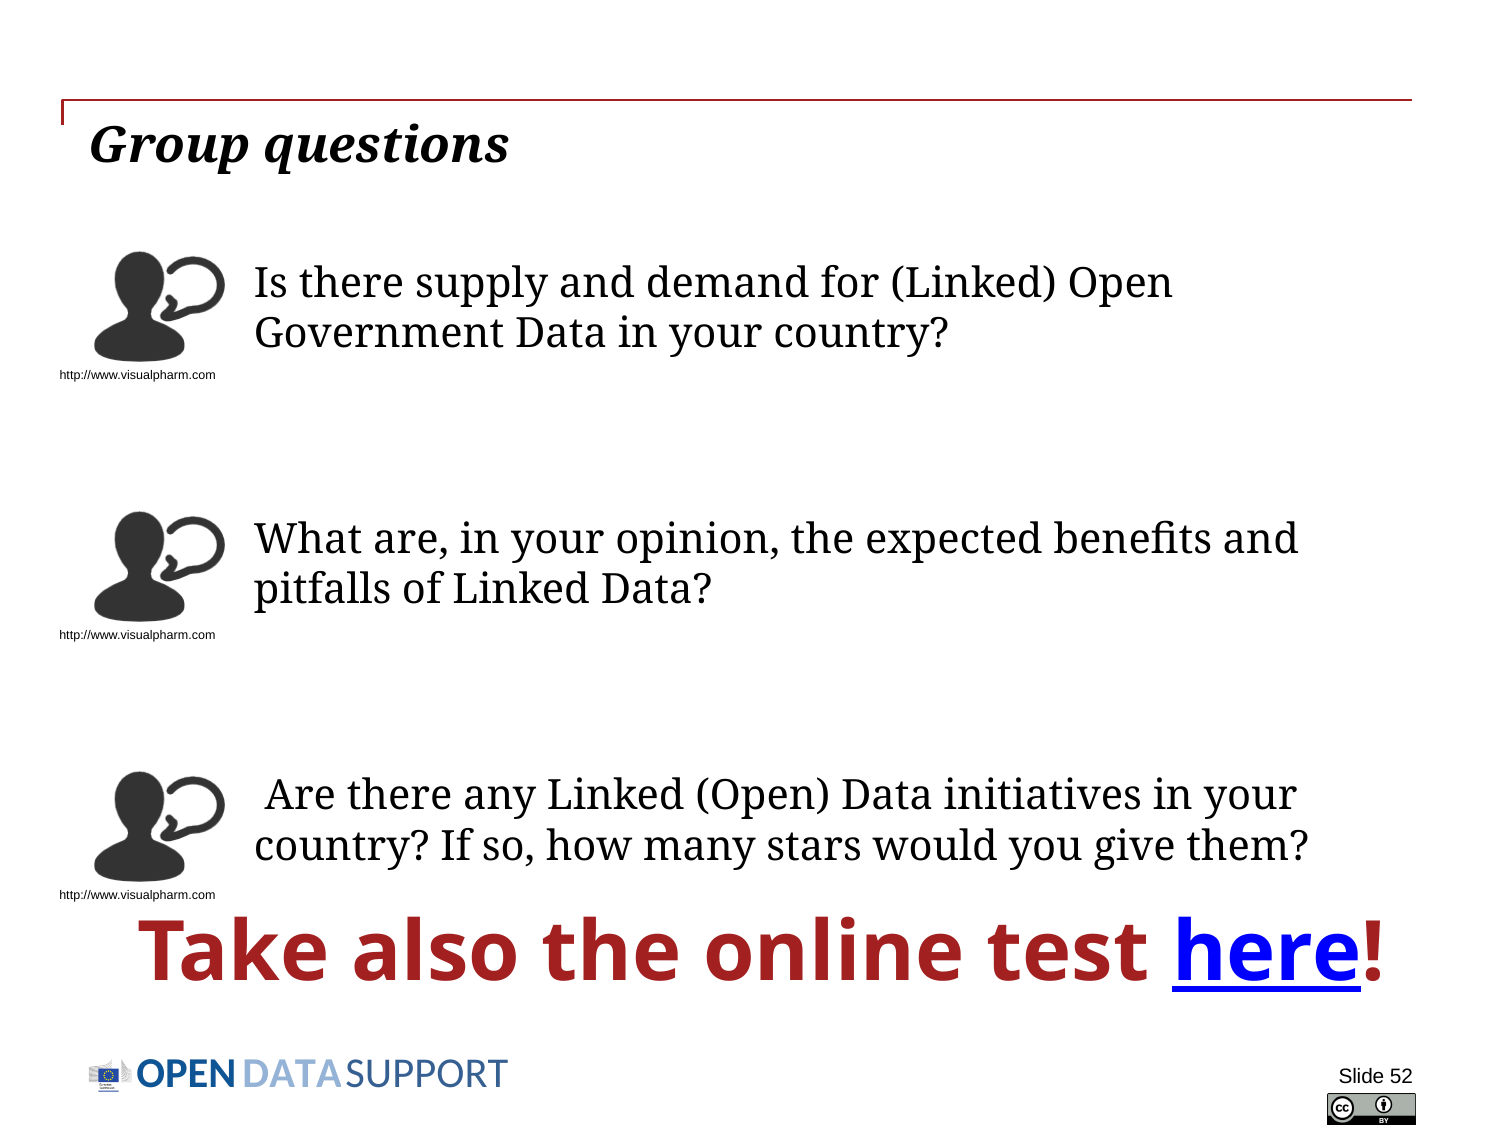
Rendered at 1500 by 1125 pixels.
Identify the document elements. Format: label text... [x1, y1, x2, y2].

text_box http://www.visualpharm.com [41, 359, 251, 390]
list Is there supply and demand for (Linked) Open Government Data in your country? What are, in your opinion, the expected benefits and pitfalls of Linked Data? Are there any Linked (Open) Data initiatives in your country? If so, how many stars would you give them? [253, 255, 1413, 896]
picture [1327, 1093, 1416, 1125]
text_box http://www.visualpharm.com [41, 879, 251, 910]
picture [93, 751, 225, 882]
slide_number Slide 52 [1162, 1062, 1413, 1088]
text_box http://www.visualpharm.com [41, 619, 251, 650]
title Group questions [88, 112, 1413, 263]
picture [94, 231, 225, 362]
text_box Take also the online test here! [99, 896, 1424, 1047]
picture [93, 491, 225, 622]
